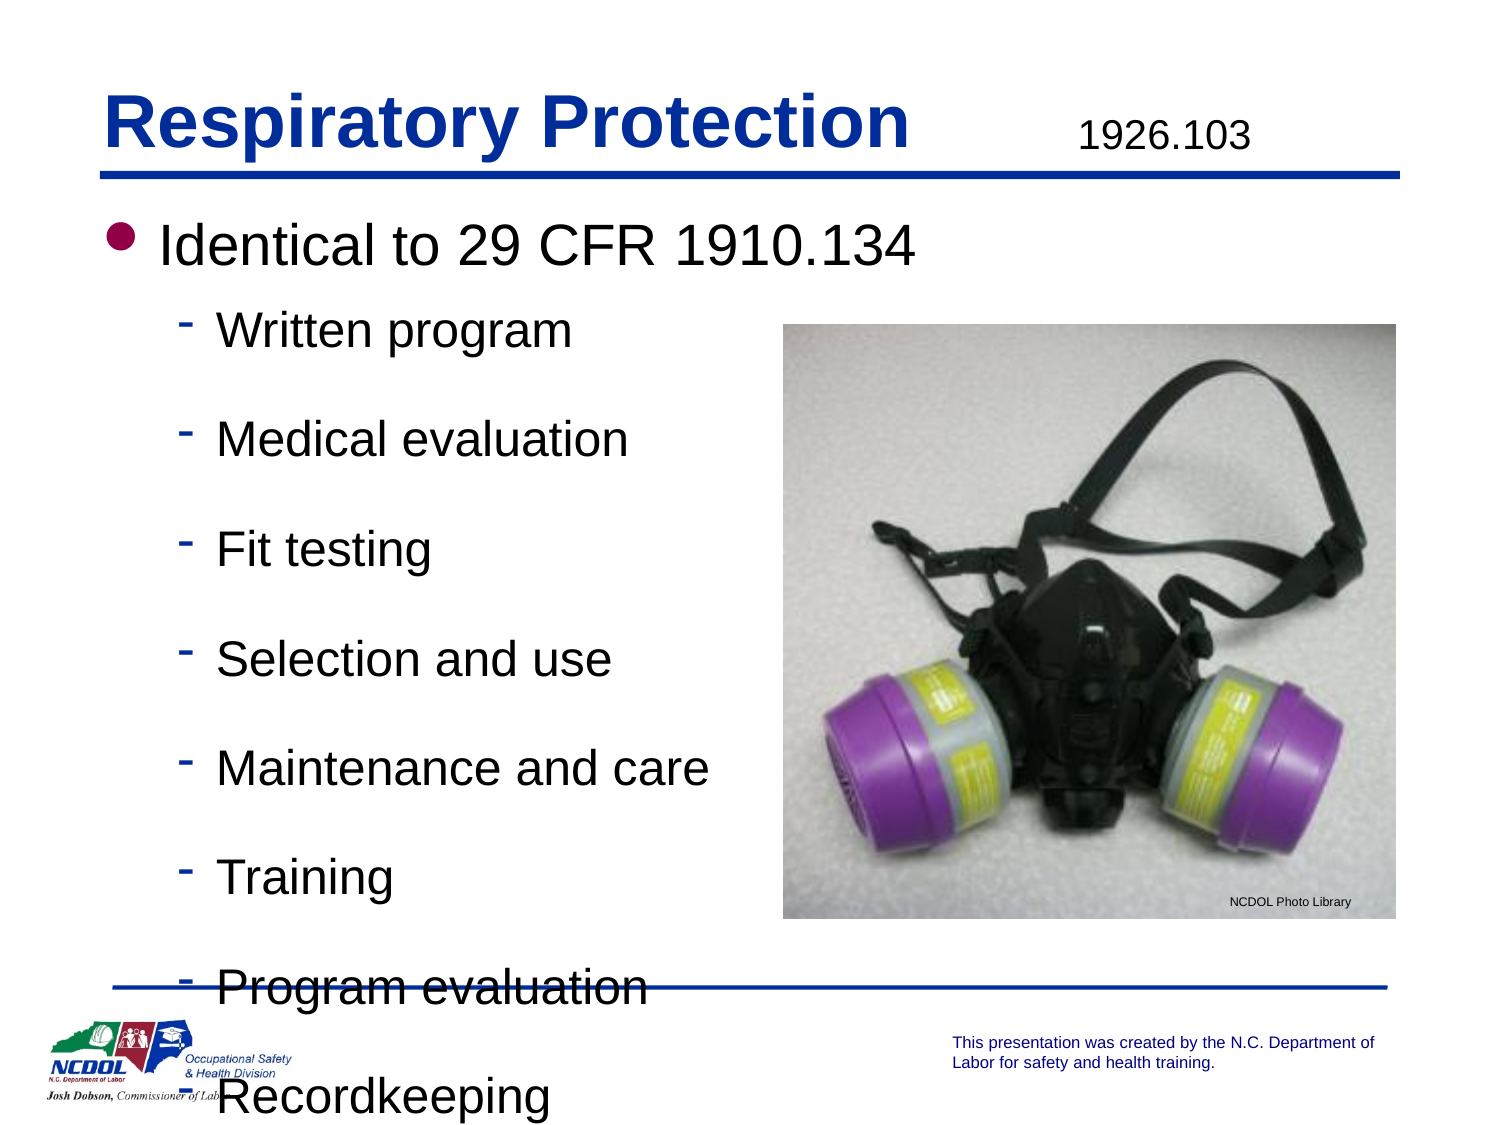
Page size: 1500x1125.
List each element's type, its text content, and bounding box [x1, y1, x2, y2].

title Respiratory Protection [95, 72, 1396, 163]
picture [37, 1005, 300, 1125]
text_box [782, 324, 1396, 926]
list 1926.103 [1062, 99, 1413, 163]
list Identical to 29 CFR 1910.134 Written program Medical evaluation Fit testing Selection and use Maintenance and care Training Program evaluation Recordkeeping [87, 200, 1400, 975]
